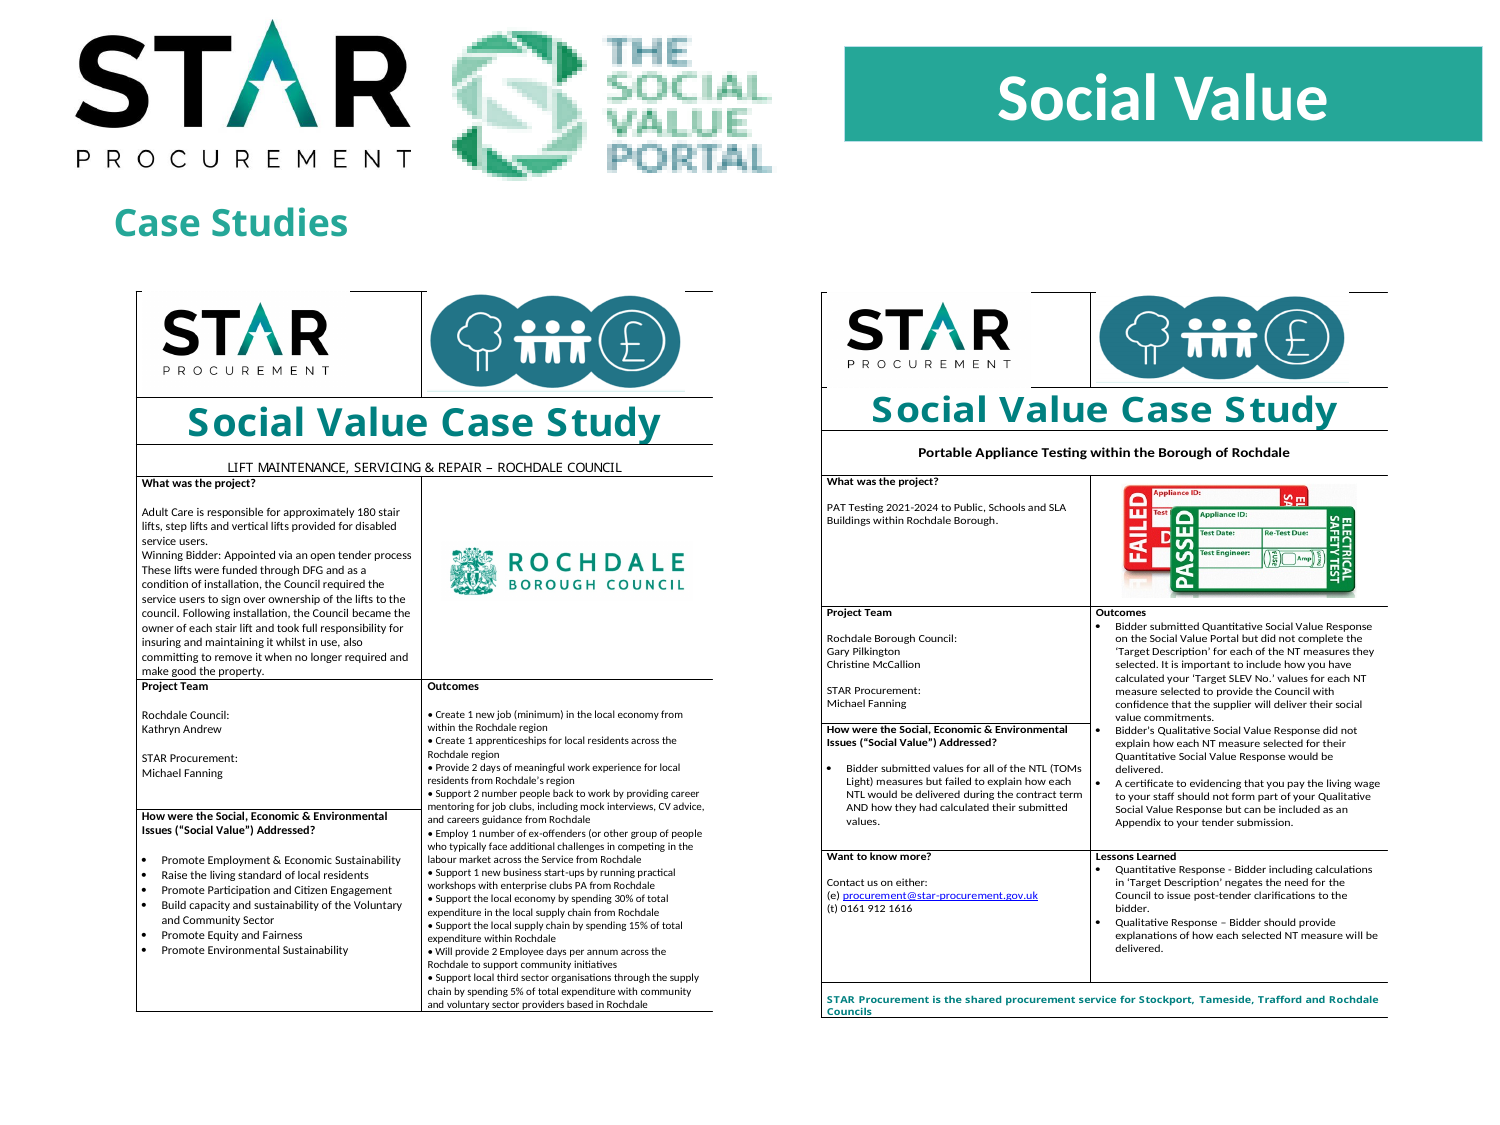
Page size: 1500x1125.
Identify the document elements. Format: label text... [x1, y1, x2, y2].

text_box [820, 291, 1388, 1031]
text_box Case Studies [98, 191, 374, 296]
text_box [135, 290, 713, 1012]
text_box Social Value [844, 46, 1483, 142]
picture [451, 16, 788, 192]
picture [61, 17, 412, 172]
